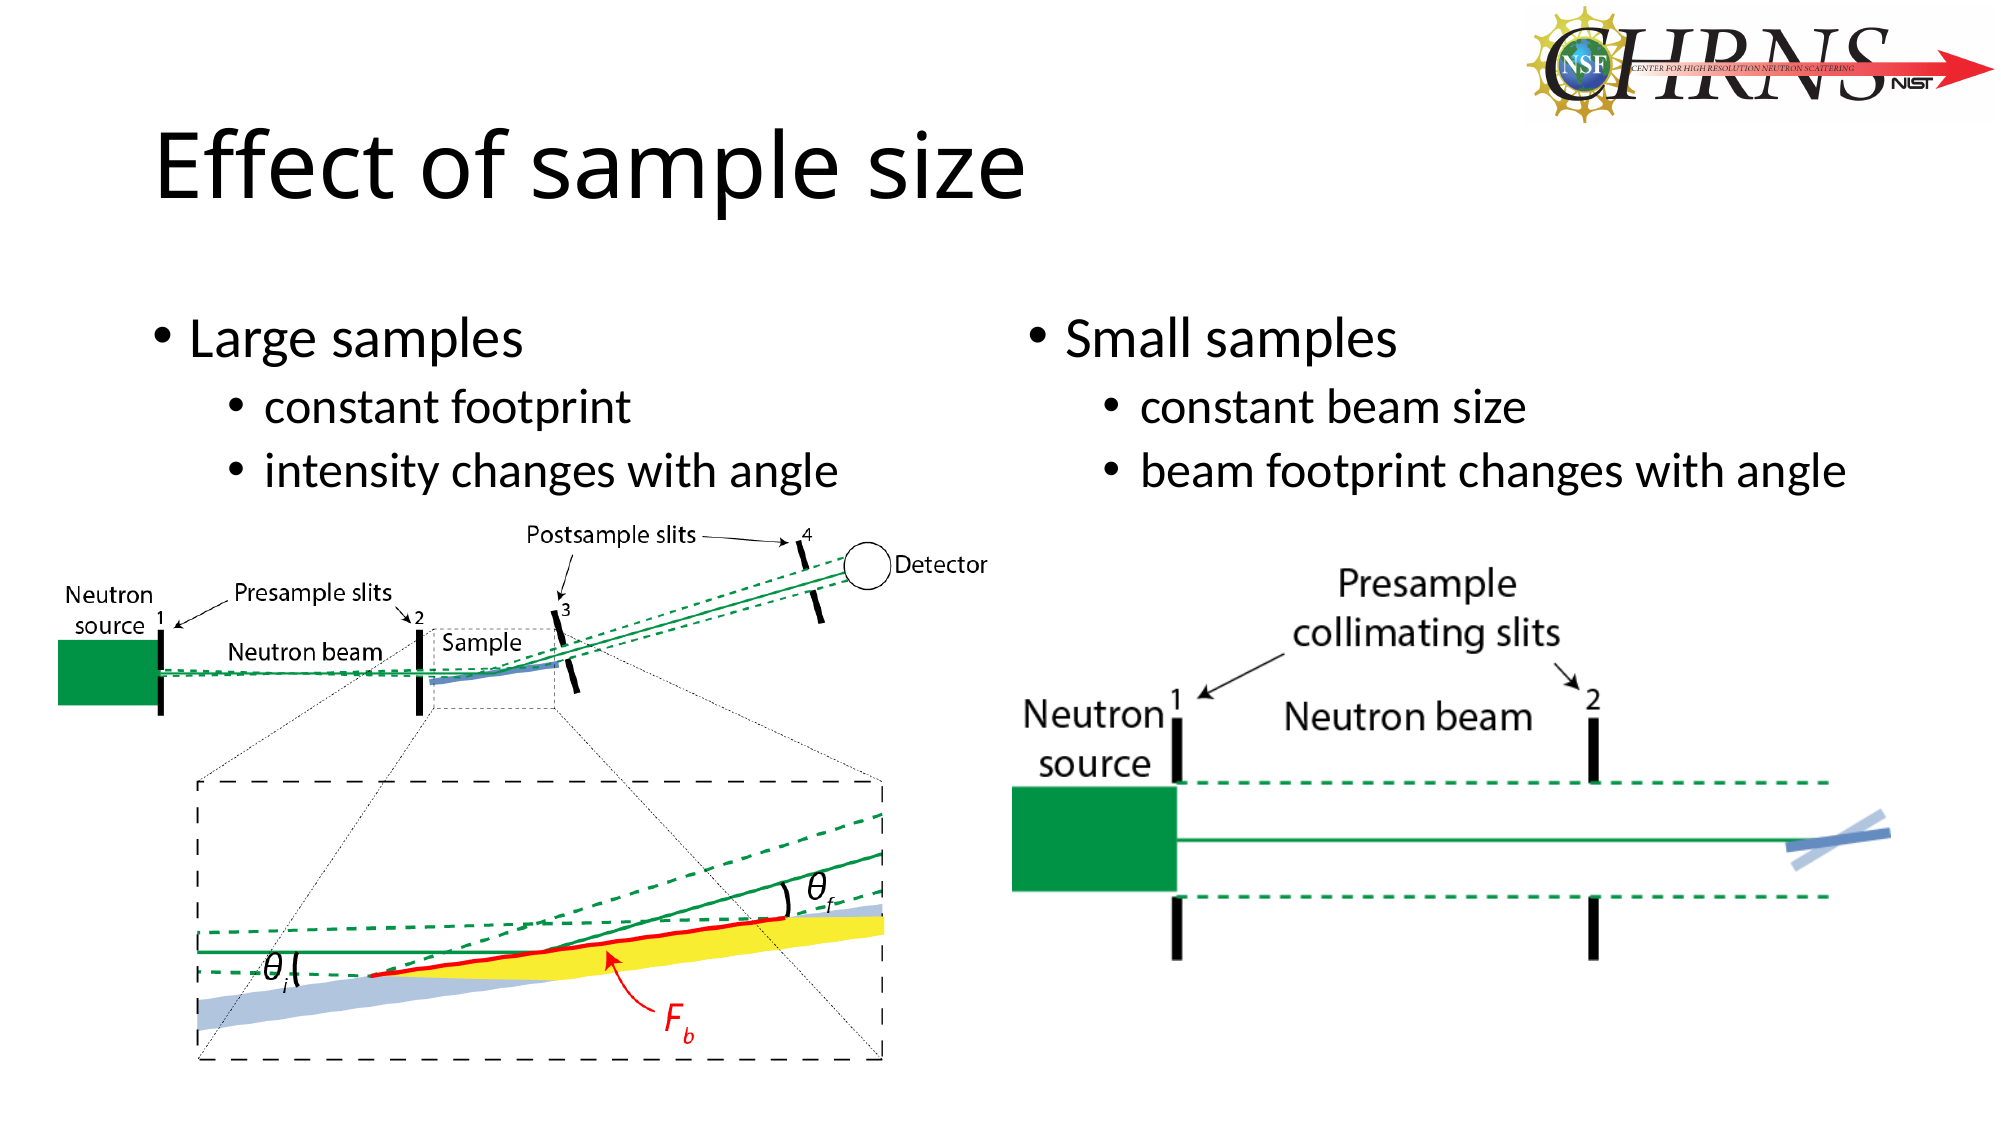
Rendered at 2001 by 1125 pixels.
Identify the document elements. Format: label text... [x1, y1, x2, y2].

list Large samples constant footprint intensity changes with angle [137, 299, 988, 521]
picture [1012, 562, 1891, 961]
title Effect of sample size [137, 59, 1863, 278]
picture [1524, 4, 1996, 125]
list Small samples constant beam size beam footprint changes with angle [1012, 299, 1929, 1014]
picture [58, 521, 988, 1061]
